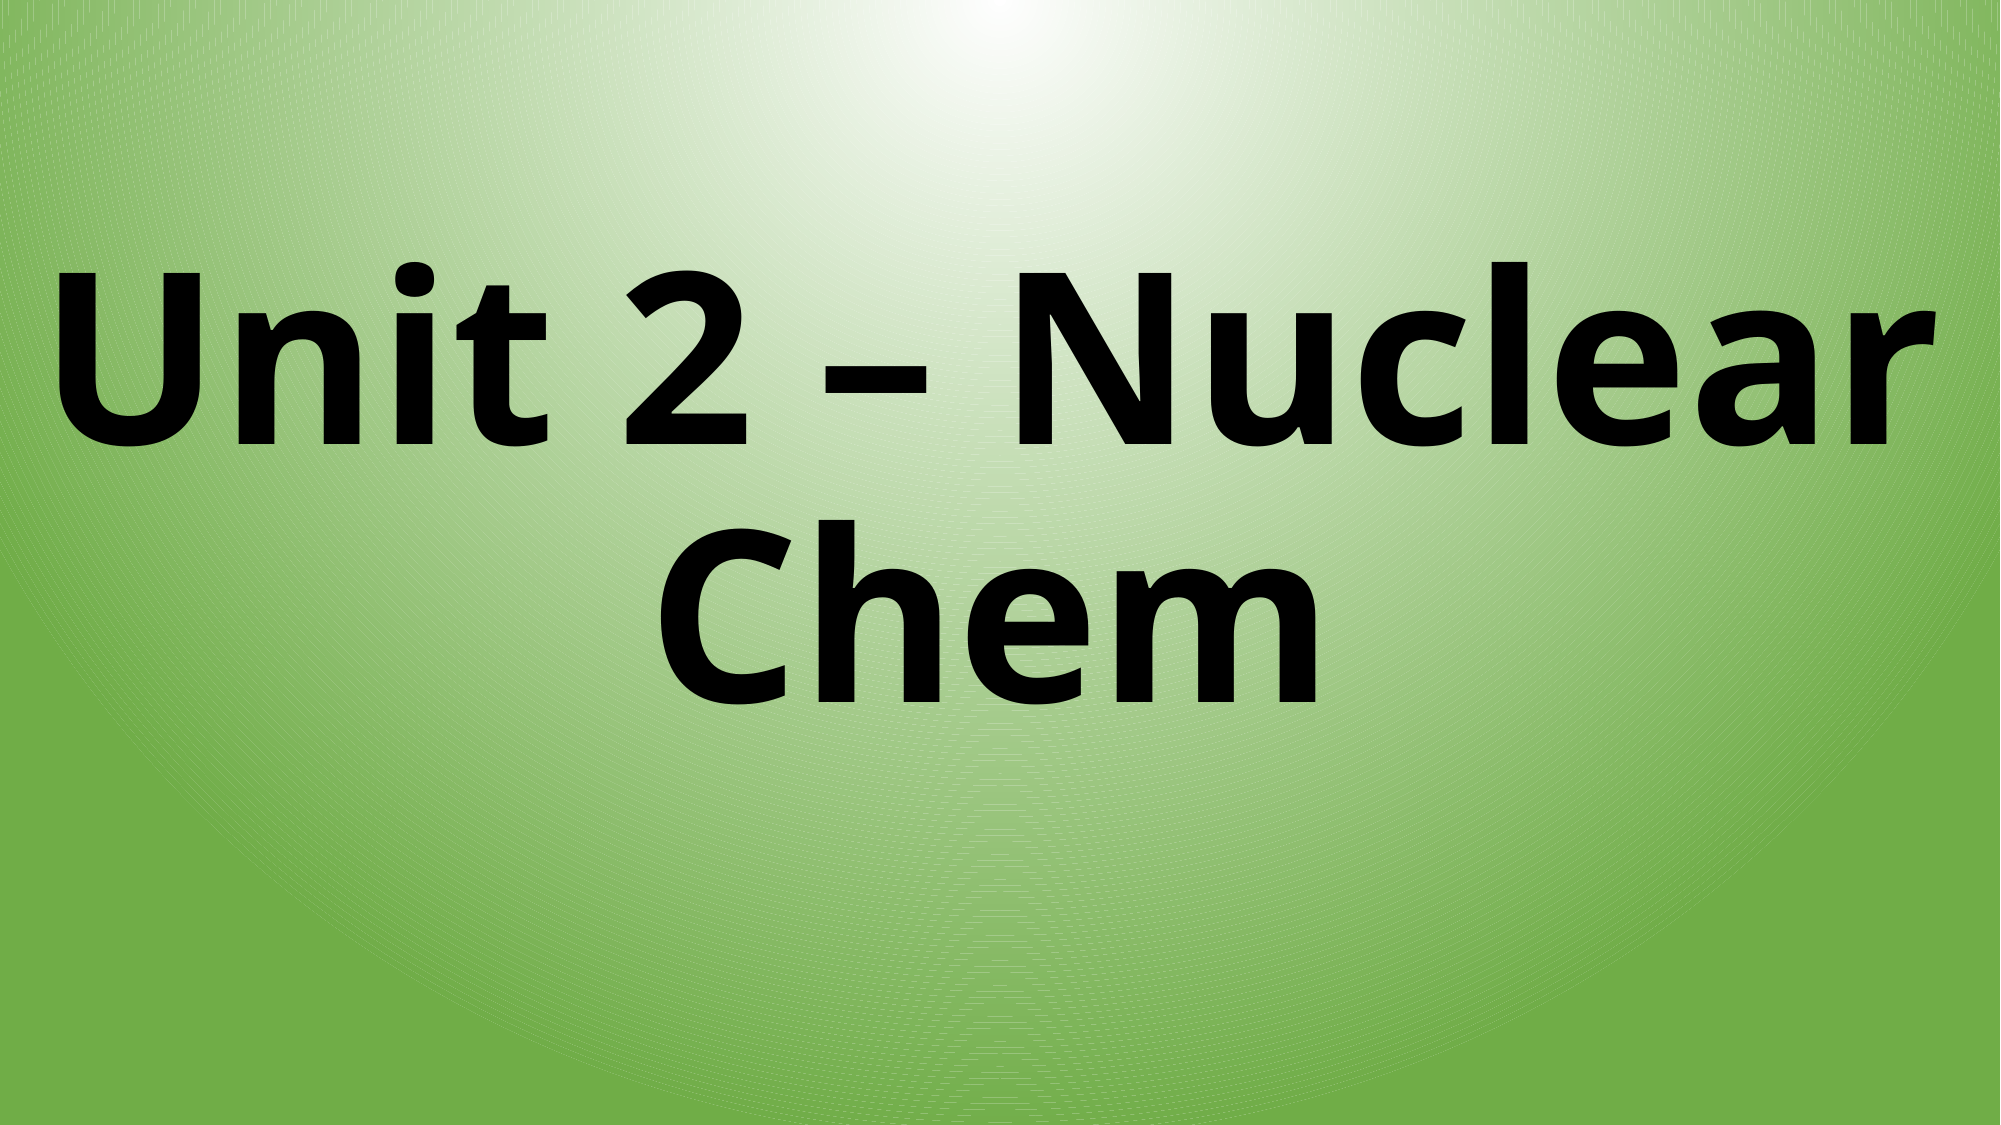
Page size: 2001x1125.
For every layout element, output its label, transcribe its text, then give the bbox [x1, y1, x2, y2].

title Unit 2 – Nuclear Chem [0, 387, 1982, 605]
